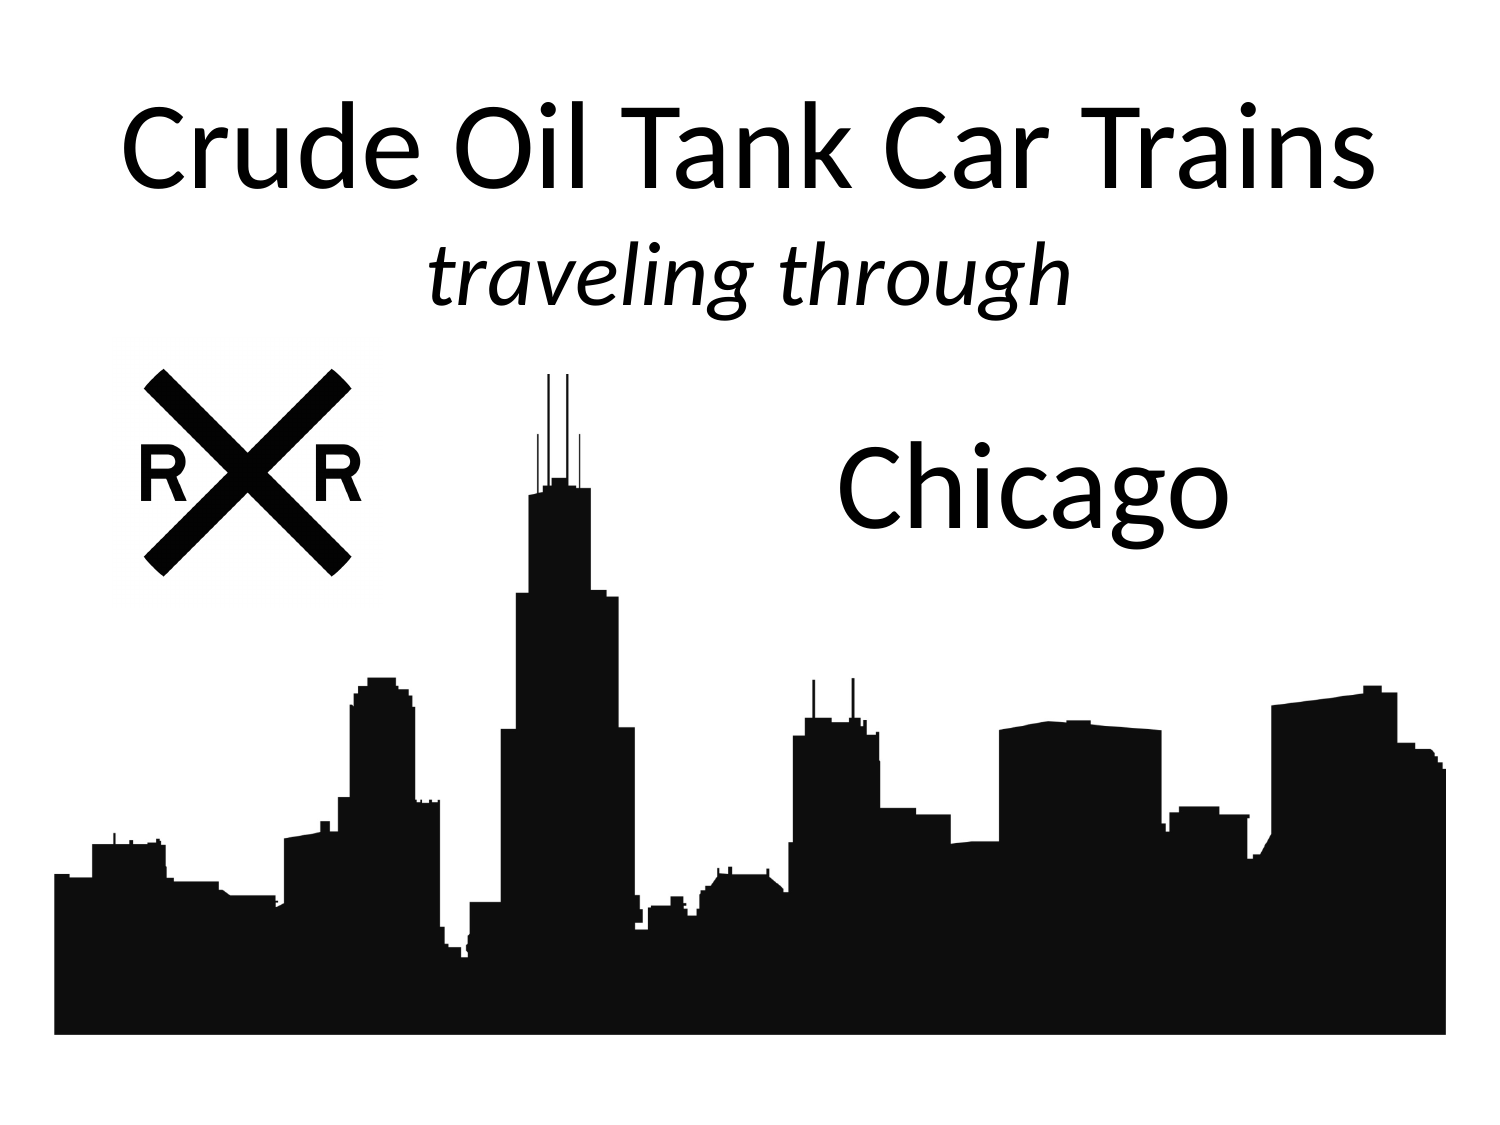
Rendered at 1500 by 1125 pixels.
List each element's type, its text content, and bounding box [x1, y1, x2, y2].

picture [54, 337, 1446, 1036]
title Crude Oil Tank Car Trains traveling through [75, 200, 1425, 373]
